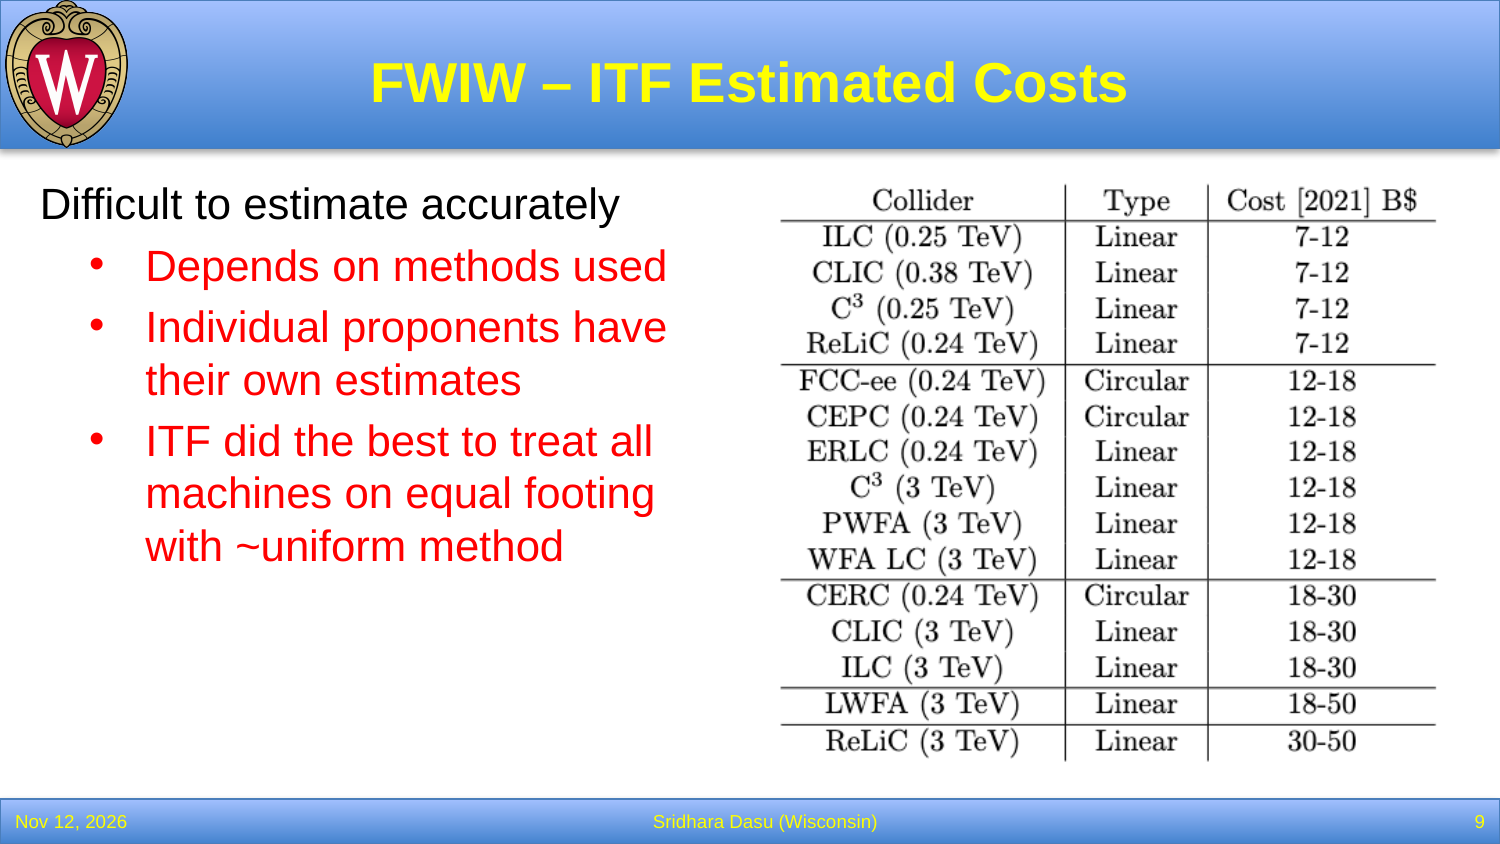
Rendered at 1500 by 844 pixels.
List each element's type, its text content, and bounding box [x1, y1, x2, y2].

footer Sridhara Dasu (Wisconsin) [205, 798, 1325, 844]
title FWIW – ITF Estimated Costs [74, 9, 1426, 151]
list Difficult to estimate accurately Depends on methods used Individual proponents have their own estimates ITF did the best to treat all machines on equal footing with ~uniform method [24, 168, 751, 779]
slide_number 9 [1325, 798, 1500, 844]
slide_number 14-Jul-22 [0, 798, 205, 844]
picture [5, 0, 128, 148]
picture [760, 166, 1476, 777]
